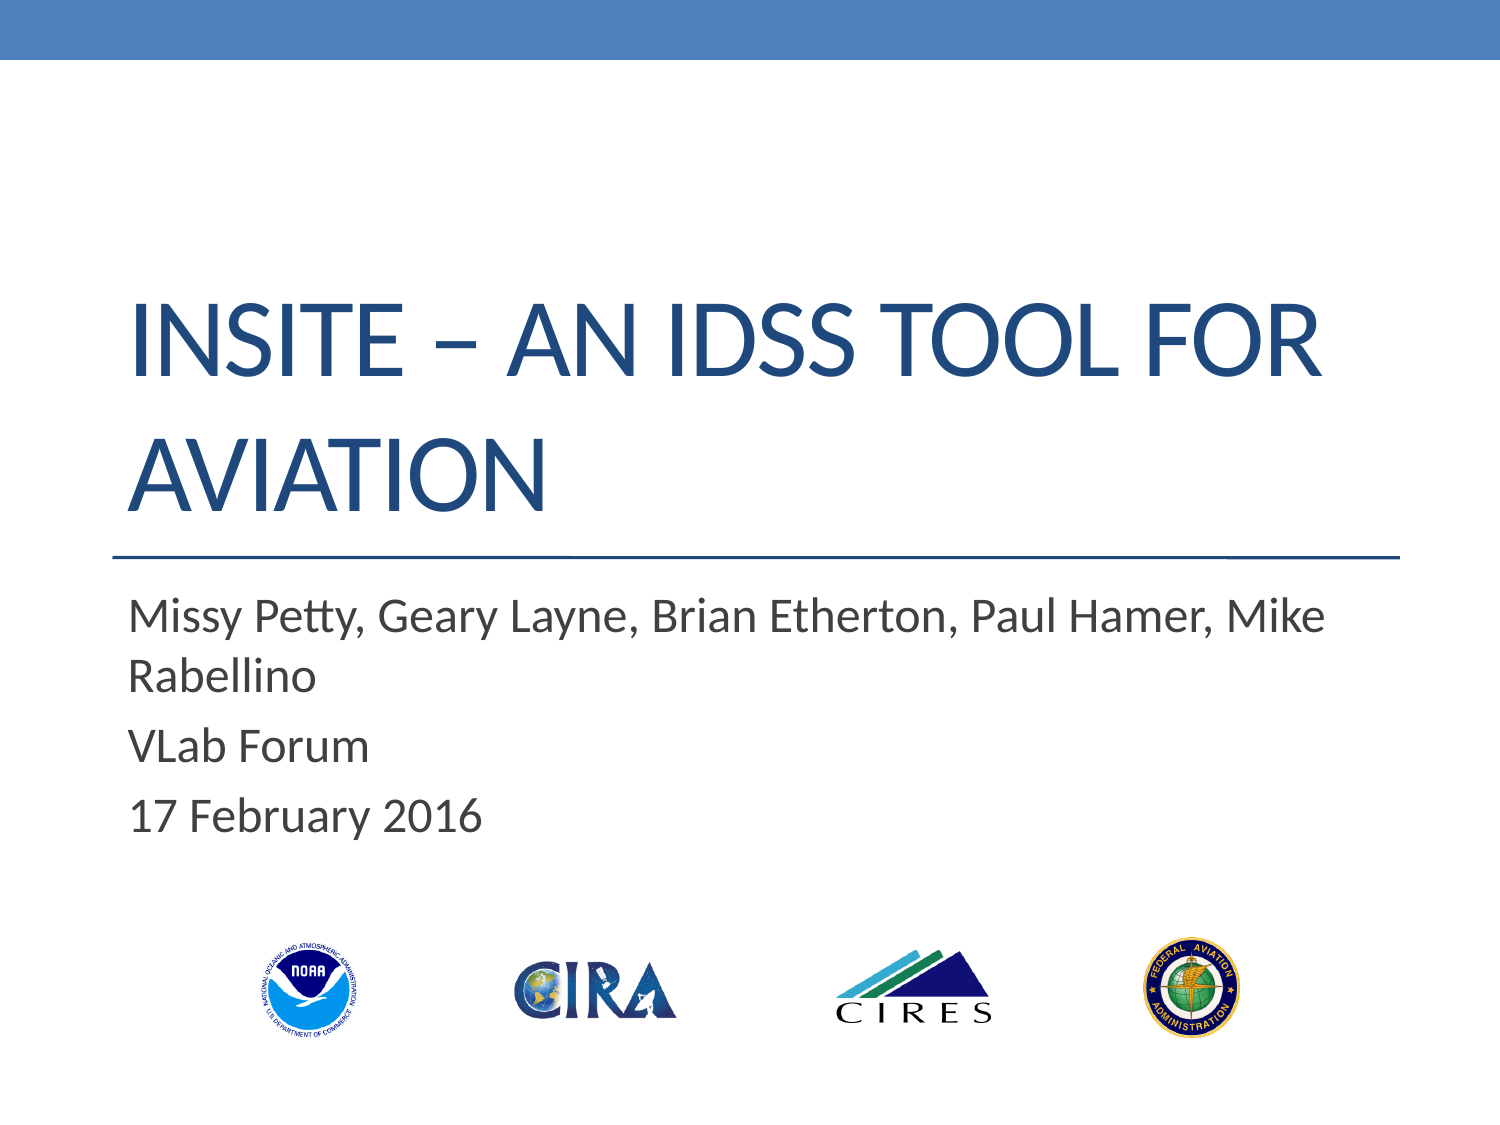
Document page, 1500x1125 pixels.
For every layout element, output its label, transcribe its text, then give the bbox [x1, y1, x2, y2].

picture [508, 955, 683, 1025]
title INSITE – An IDSS Tool for Aviation [112, 224, 1400, 542]
picture [1143, 937, 1240, 1038]
subtitle Missy Petty, Geary Layne, Brian Etherton, Paul Hamer, Mike Rabellino VLab Forum 17 February 2016 [112, 575, 1400, 875]
picture [835, 949, 991, 1023]
picture [260, 942, 357, 1038]
